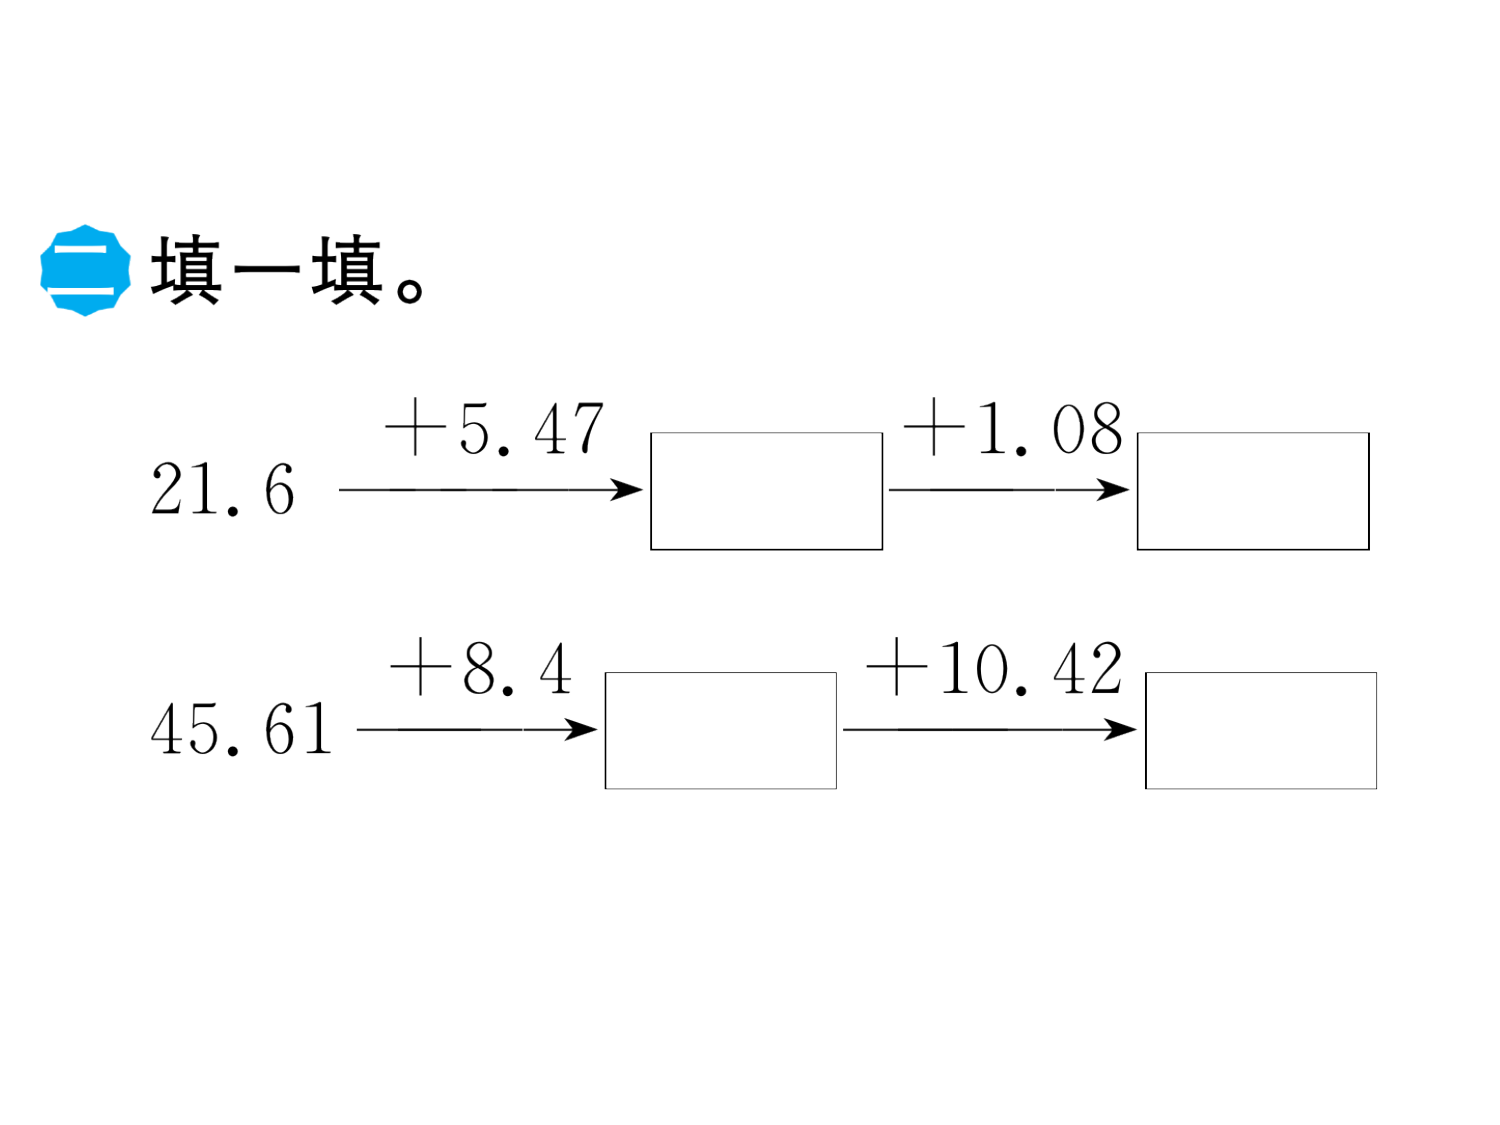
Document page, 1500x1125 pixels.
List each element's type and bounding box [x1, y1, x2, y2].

picture [35, 177, 1453, 831]
